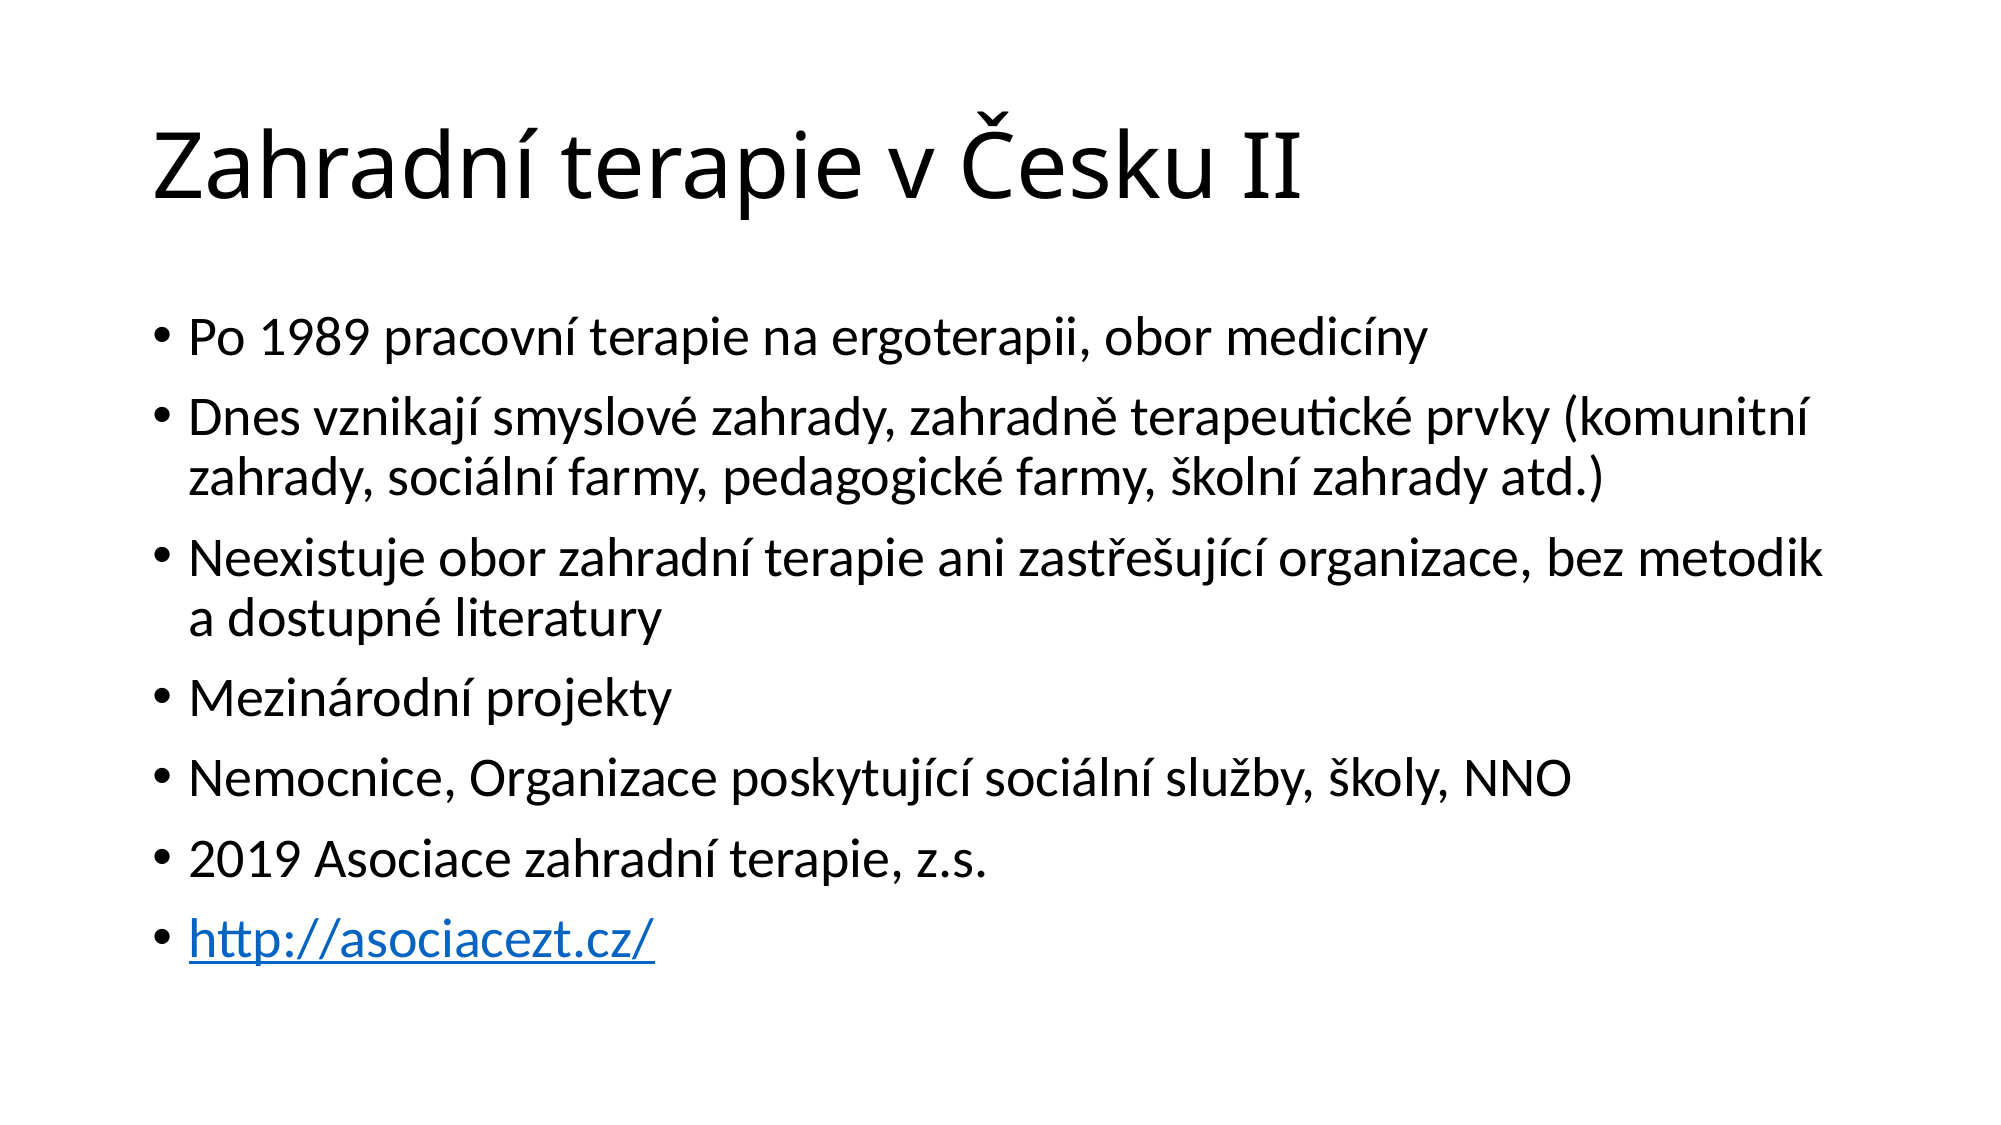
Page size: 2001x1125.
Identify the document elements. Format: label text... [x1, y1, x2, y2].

list Po 1989 pracovní terapie na ergoterapii, obor medicíny Dnes vznikají smyslové zahrady, zahradně terapeutické prvky (komunitní zahrady, sociální farmy, pedagogické farmy, školní zahrady atd.) Neexistuje obor zahradní terapie ani zastřešující organizace, bez metodik a dostupné literatury Mezinárodní projekty Nemocnice, Organizace poskytující sociální služby, školy, NNO 2019 Asociace zahradní terapie, z.s. http://asociacezt.cz/ [137, 299, 1863, 1014]
title Zahradní terapie v Česku II [137, 59, 1863, 278]
